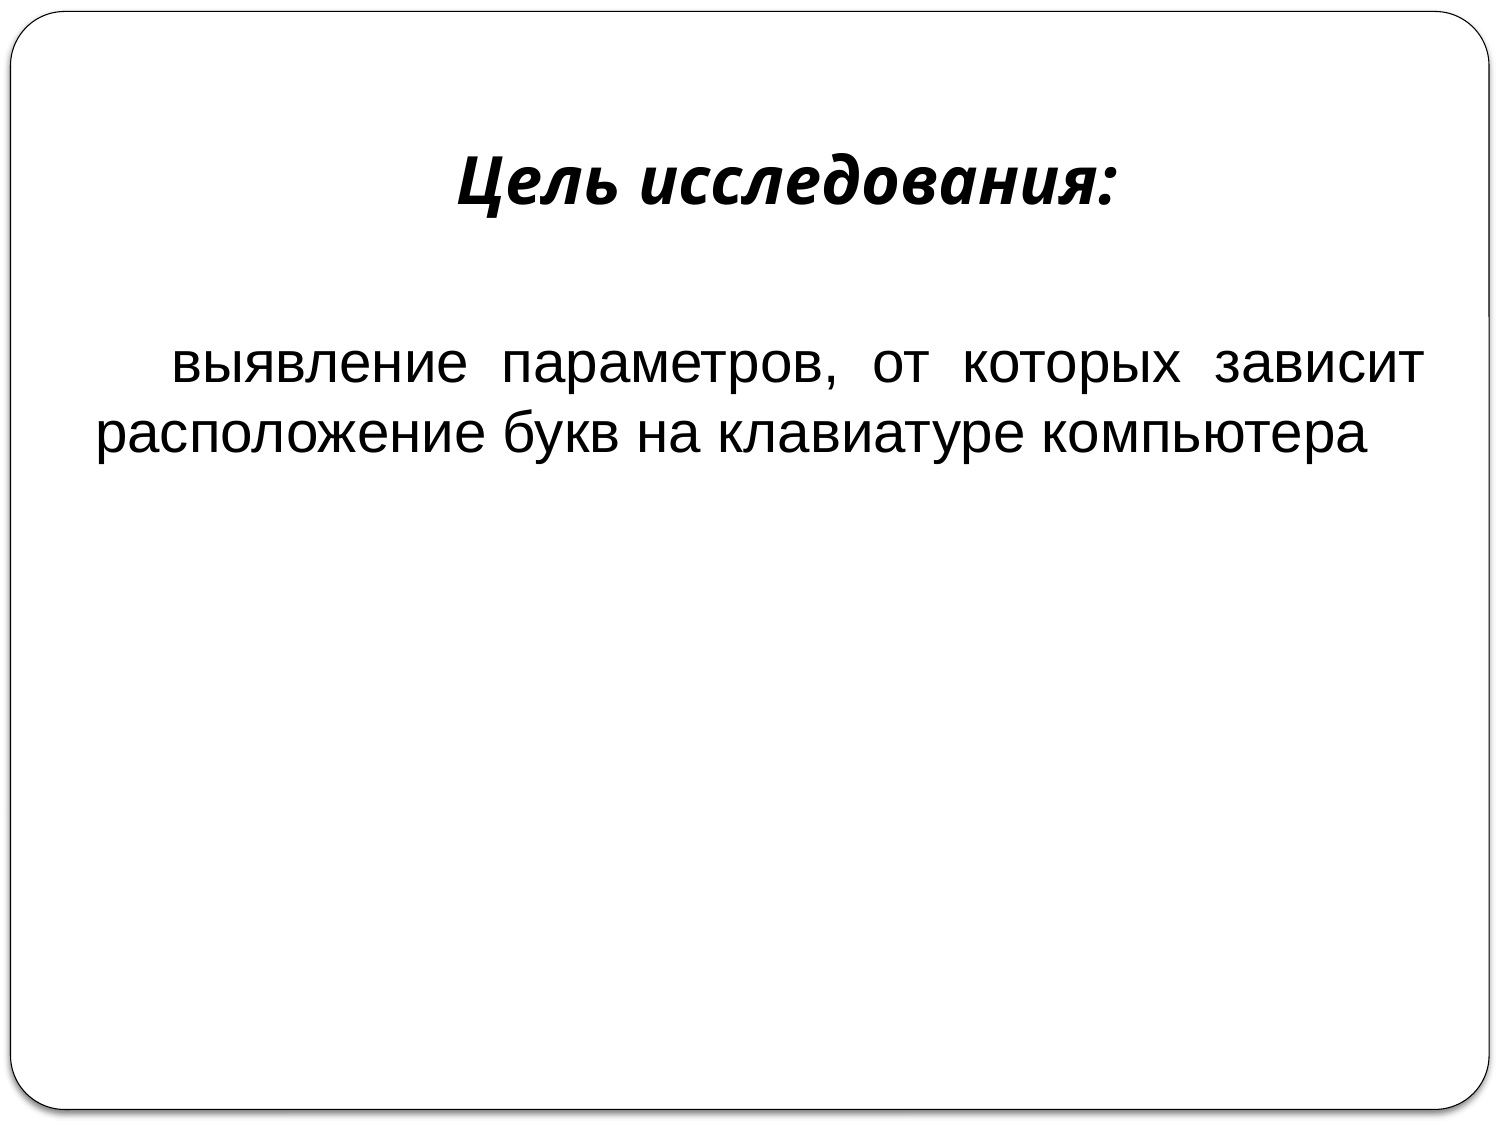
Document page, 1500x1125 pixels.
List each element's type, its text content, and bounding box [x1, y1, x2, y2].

title Цель исследования: [150, 45, 1425, 233]
list выявление параметров, от которых зависит расположение букв на клавиатуре компьютера [35, 316, 1442, 1067]
